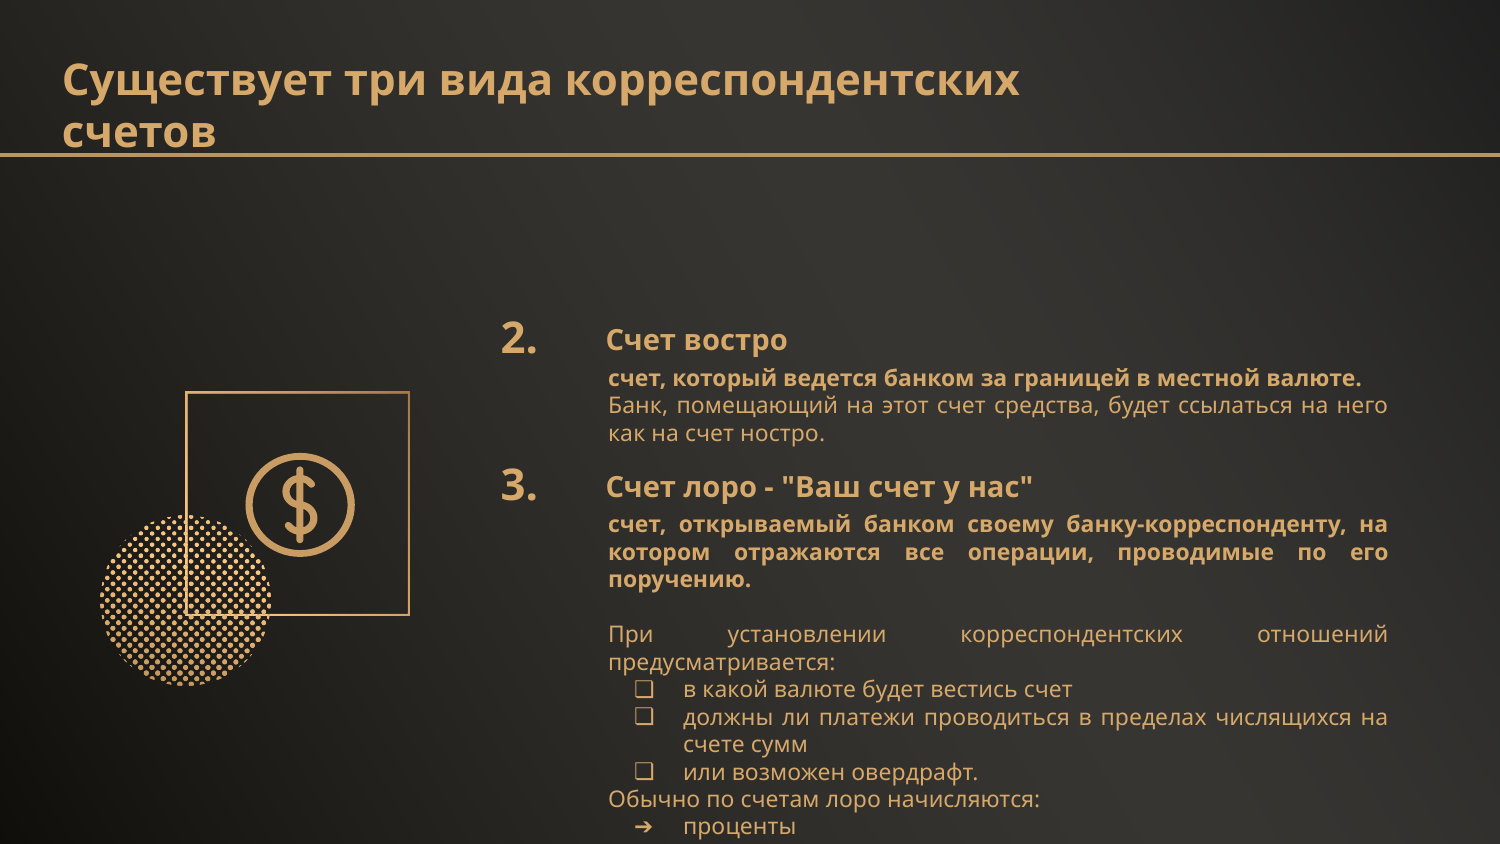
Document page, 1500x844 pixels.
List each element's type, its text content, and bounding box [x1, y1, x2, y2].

text_box Счет востро [594, 315, 1317, 362]
text_box счет, открываемый банком своему банку-корреспонденту, на котором отражаются все операции, проводимые по его поручению. При установлении корреспондентских отношений предусматривается: в какой валюте будет вестись счет должны ли платежи проводиться в пределах числящихся на счете сумм или возможен овердрафт. Обычно по счетам лоро начисляются: проценты комиссионное вознаграждение за выполнение поручений. [596, 504, 1401, 808]
text_box 3. [489, 450, 653, 515]
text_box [242, 450, 356, 558]
picture [0, 0, 1500, 153]
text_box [100, 391, 410, 687]
text_box Существует три вида корреспондентских счетов [50, 45, 1064, 111]
text_box счет, который ведется банком за границей в местной валюте. Банк, помещающий на этот счет средства, будет ссылаться на него как на счет ностро. [596, 357, 1401, 415]
text_box 2. [489, 303, 653, 368]
text_box Счет лоро - "Ваш счет у нас" [594, 462, 1317, 509]
picture [0, 157, 1500, 844]
